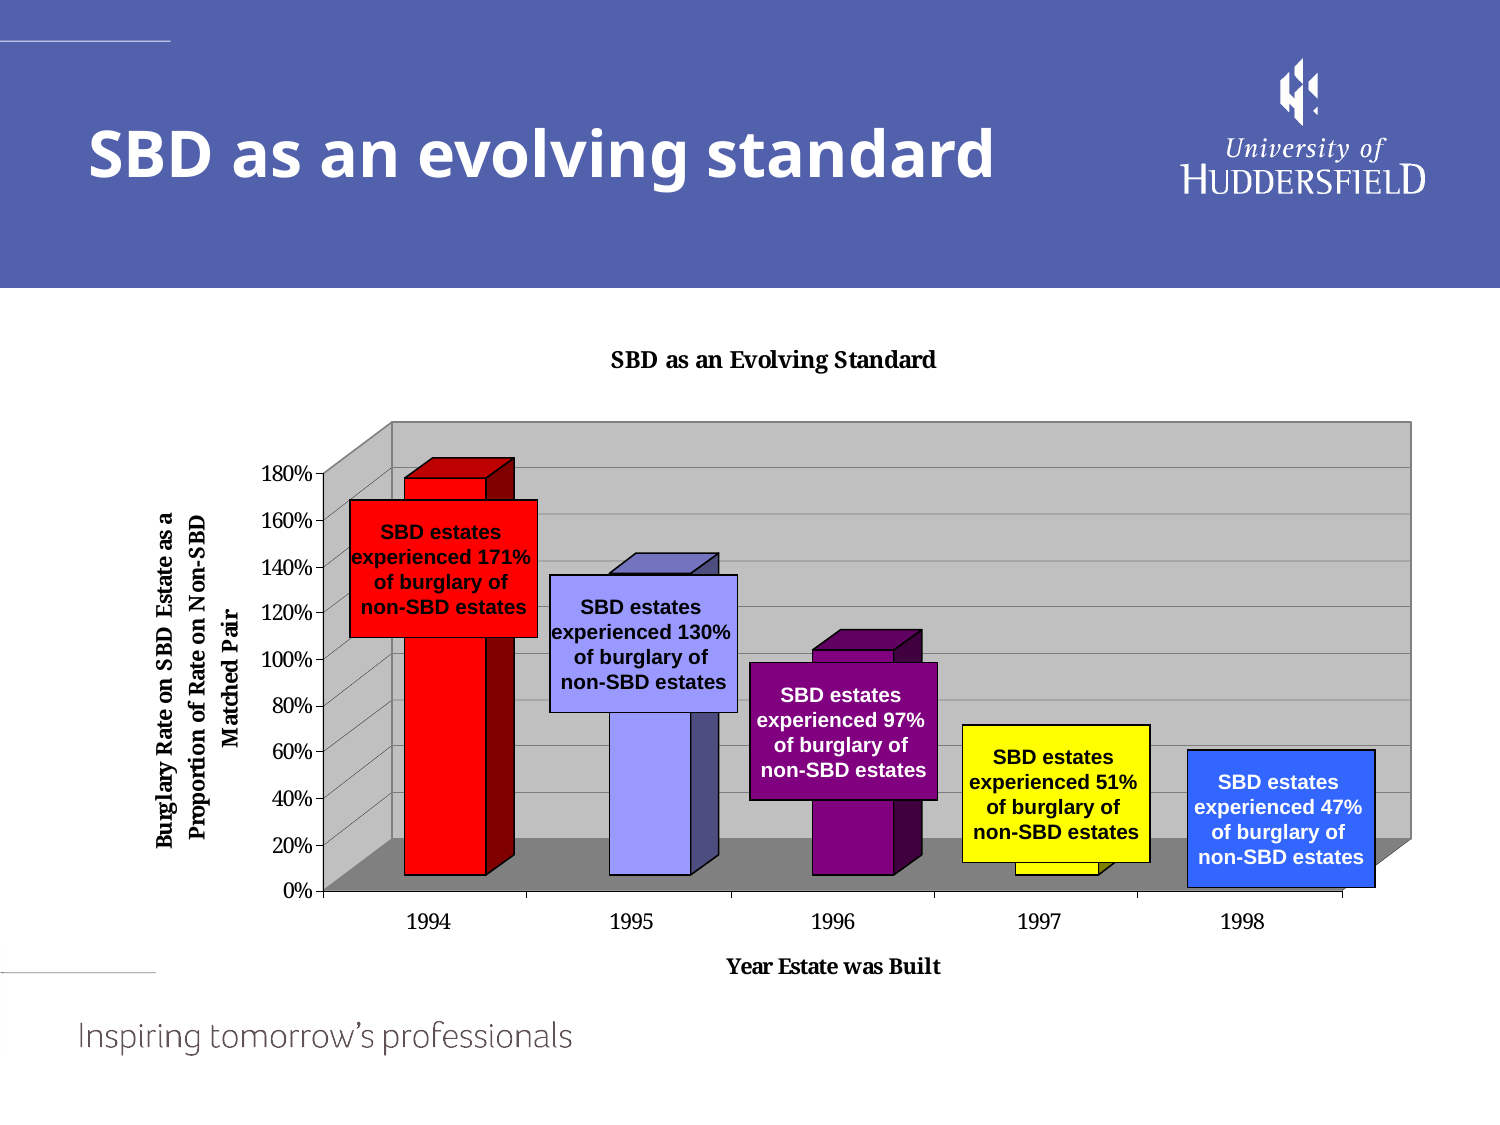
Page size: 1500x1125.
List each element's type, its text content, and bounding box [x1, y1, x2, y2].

picture [0, 944, 591, 1059]
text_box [48, 312, 1500, 1026]
picture [0, 0, 1500, 288]
title SBD as an evolving standard [73, 78, 1424, 226]
